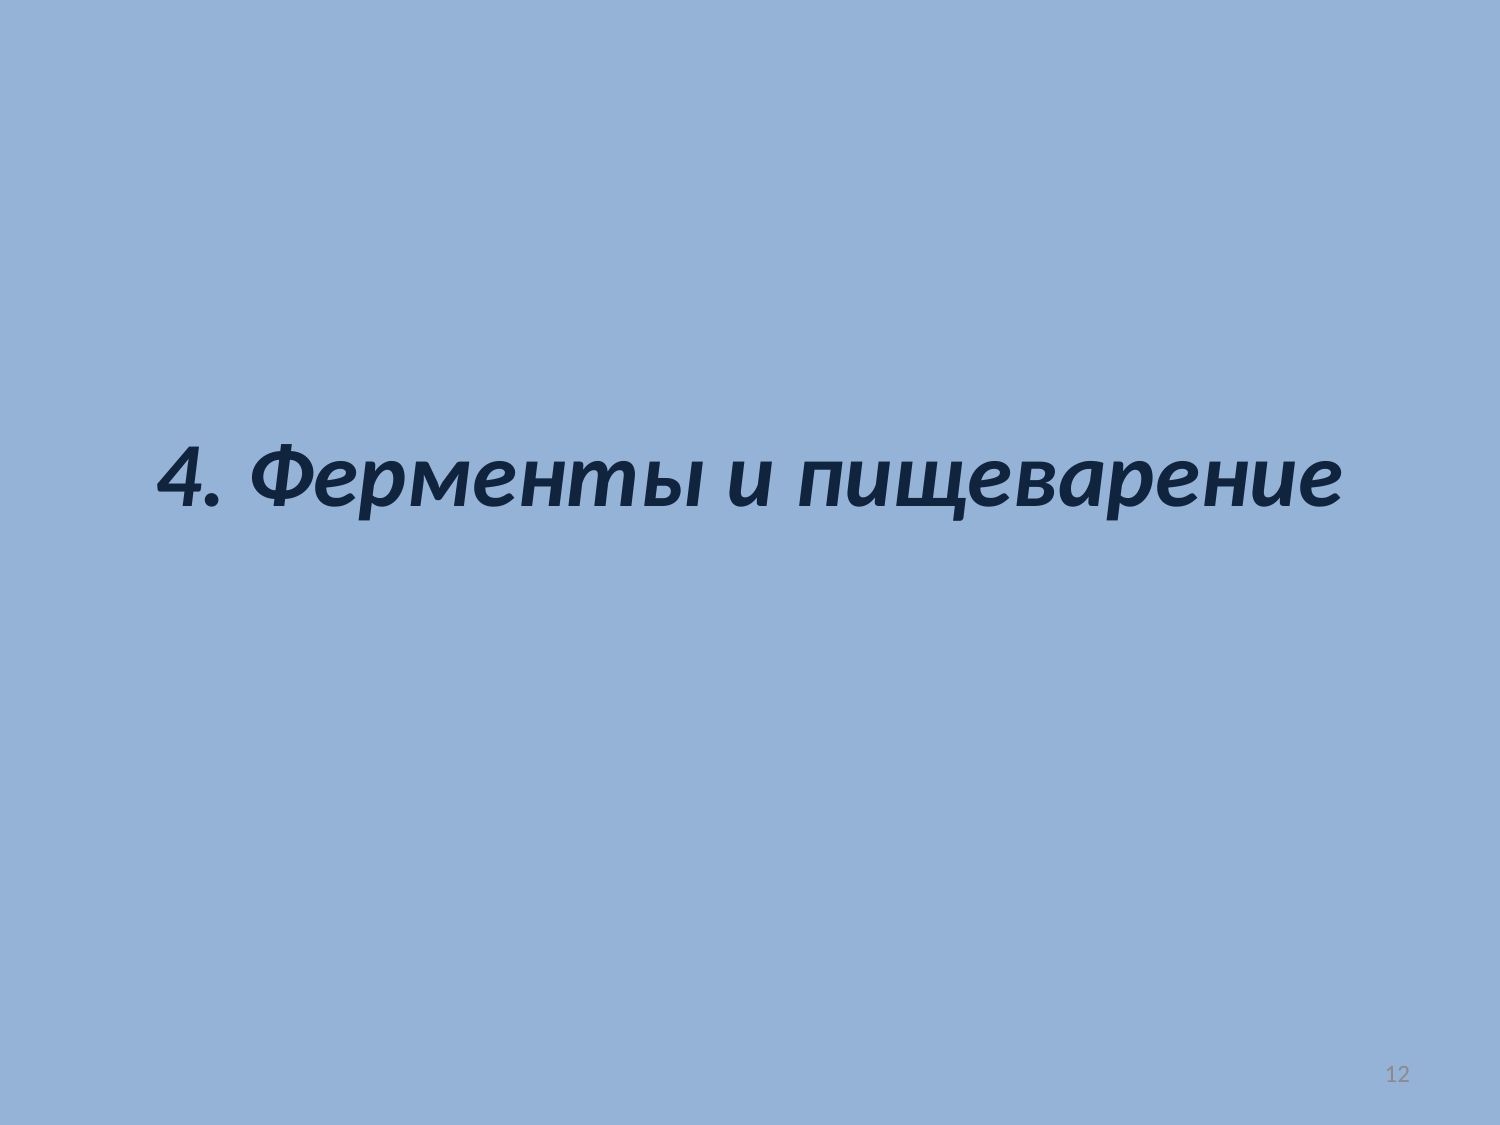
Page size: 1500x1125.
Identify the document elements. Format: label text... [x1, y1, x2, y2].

title 4. Ферменты и пищеварение [112, 349, 1388, 591]
slide_number 12 [1074, 1042, 1425, 1103]
